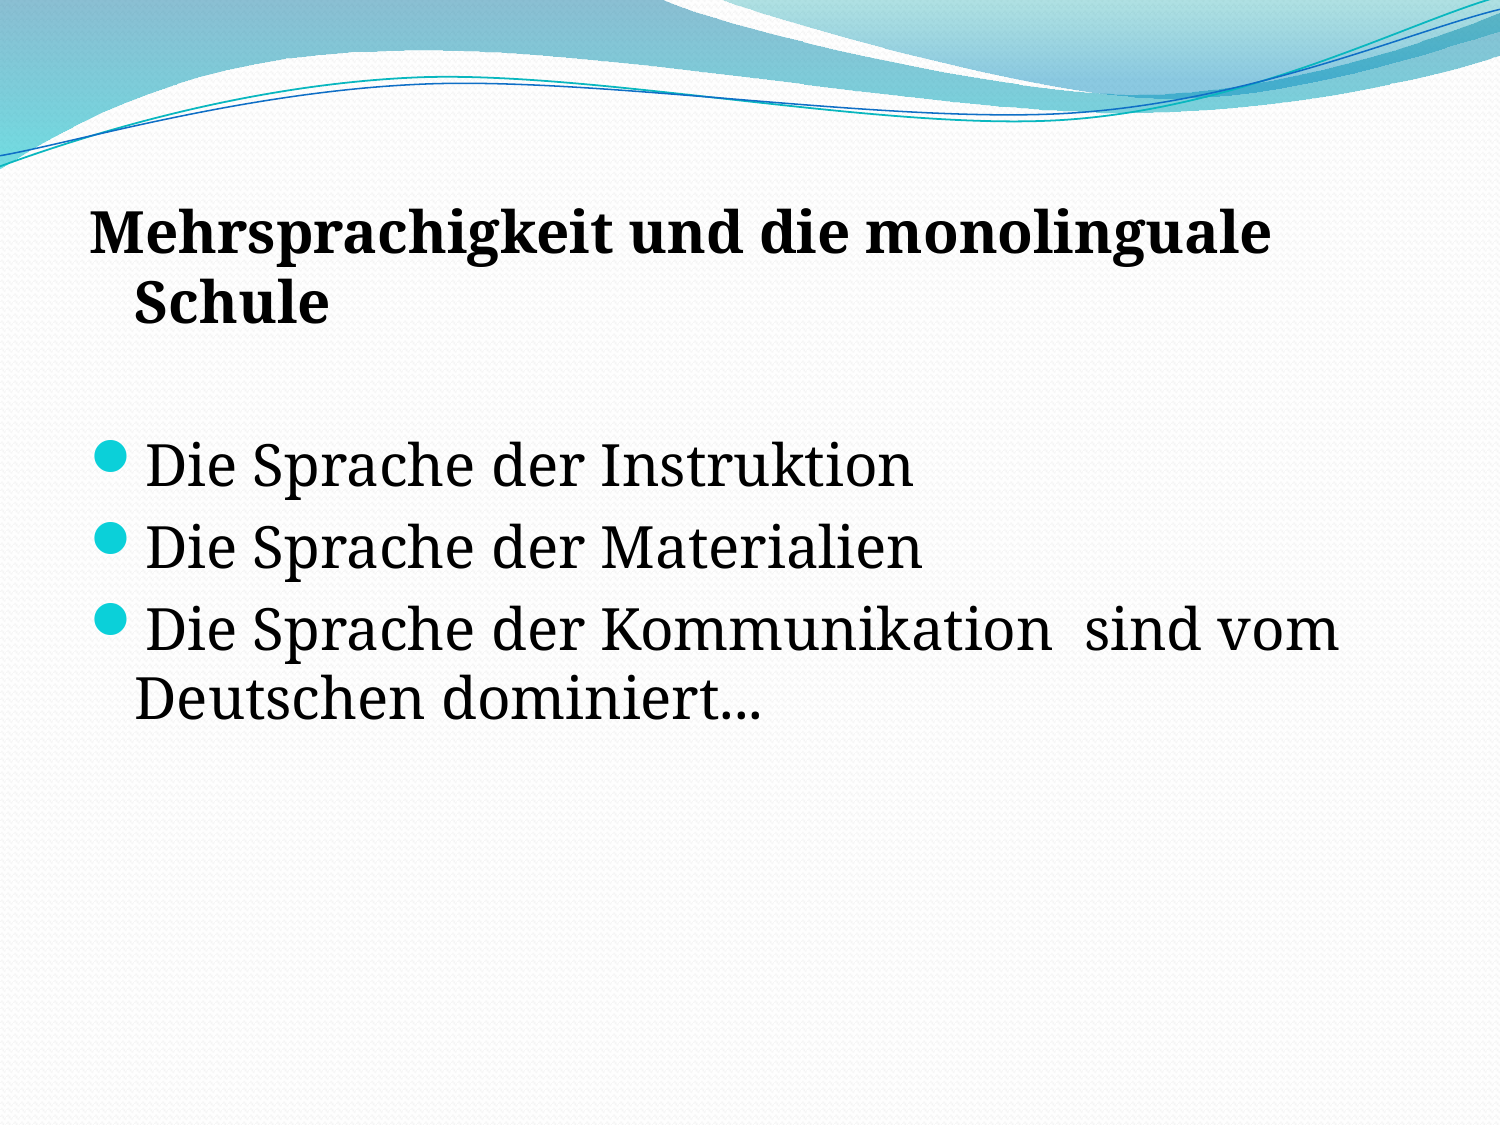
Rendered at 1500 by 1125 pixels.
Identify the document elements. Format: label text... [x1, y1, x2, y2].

list Mehrsprachigkeit und die monolinguale Schule Die Sprache der Instruktion Die Sprache der Materialien Die Sprache der Kommunikation sind vom Deutschen dominiert... [75, 187, 1425, 1038]
